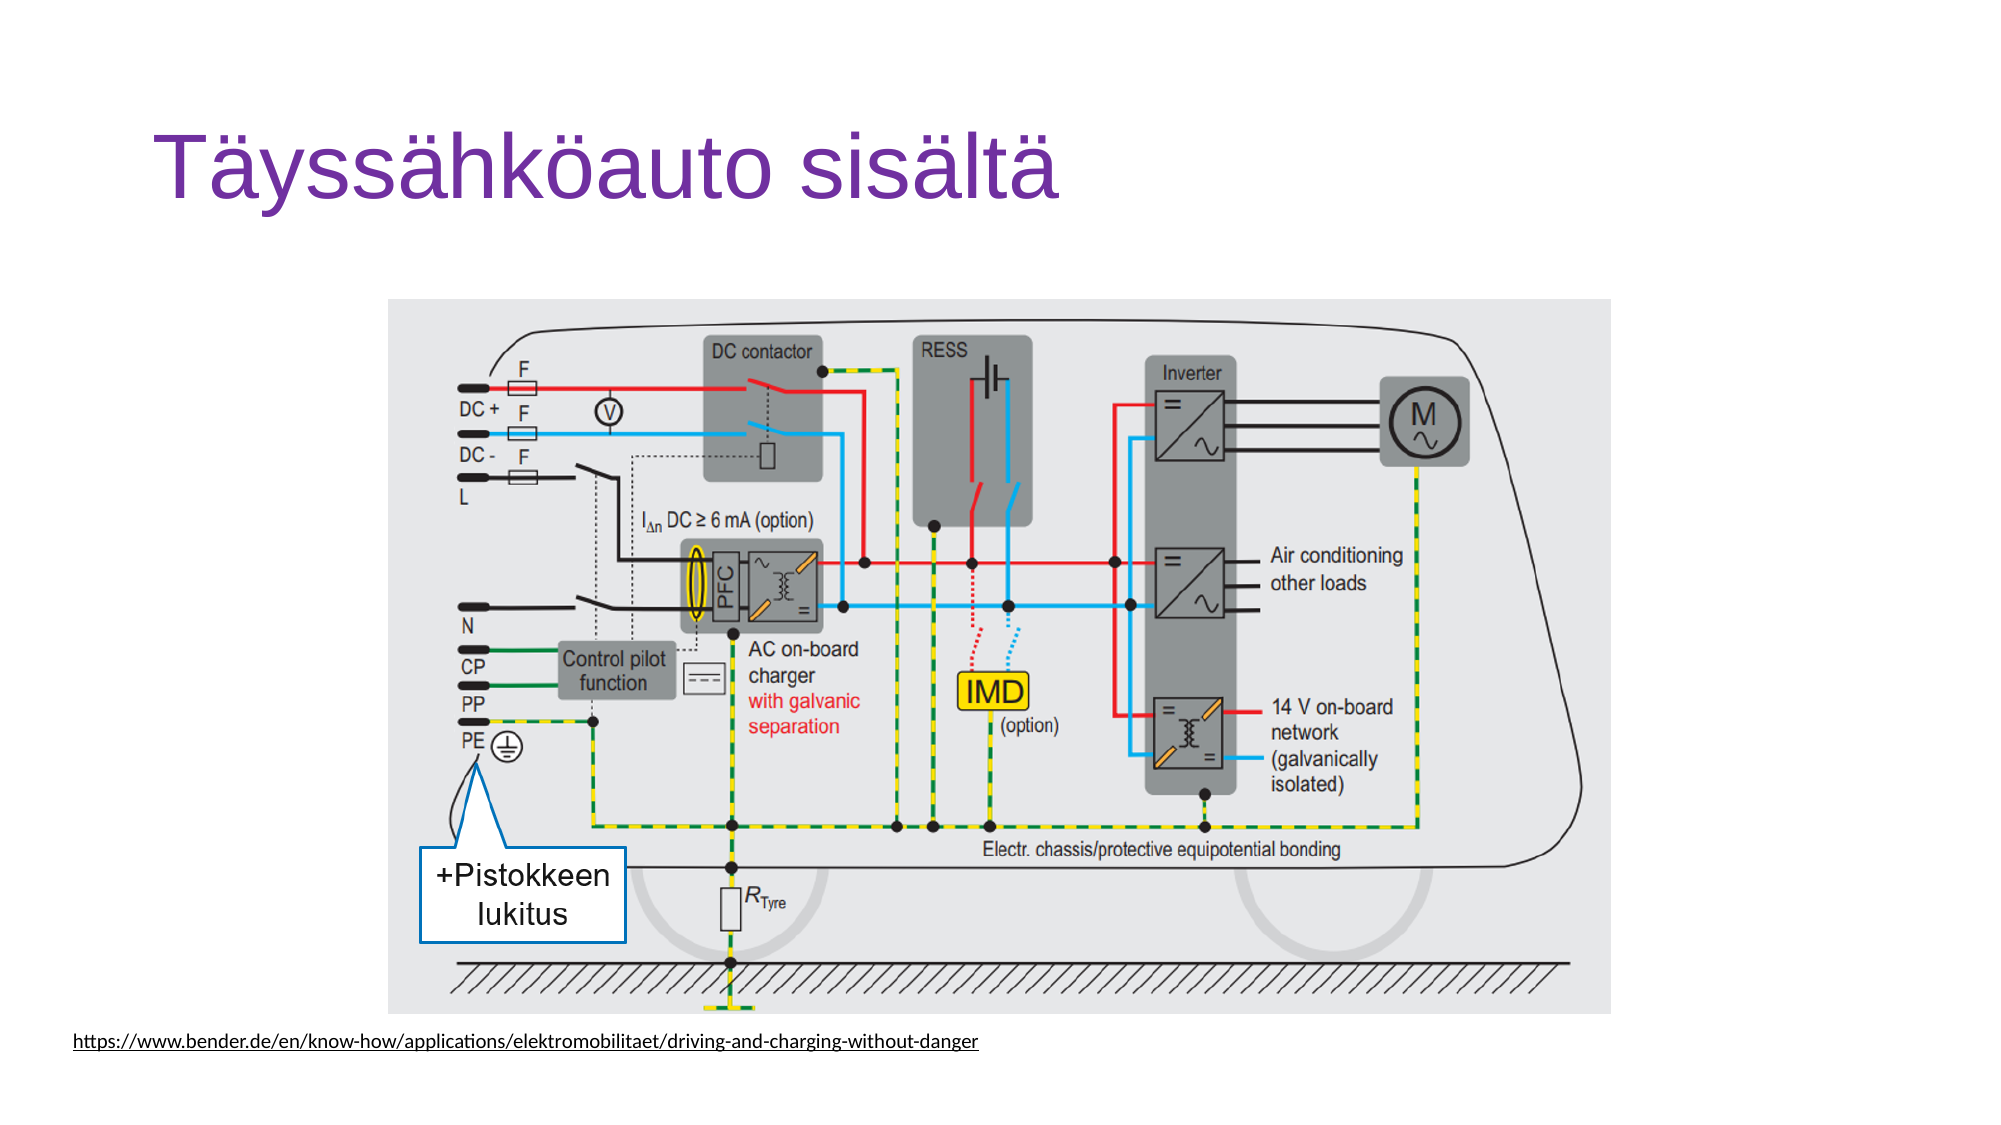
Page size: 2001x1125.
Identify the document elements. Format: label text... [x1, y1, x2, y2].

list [388, 299, 1612, 1014]
title Täyssähköauto sisältä [137, 59, 1863, 278]
text_box https://www.bender.de/en/know-how/applications/elektromobilitaet/driving-and-charging-without-danger [58, 1020, 1059, 1060]
